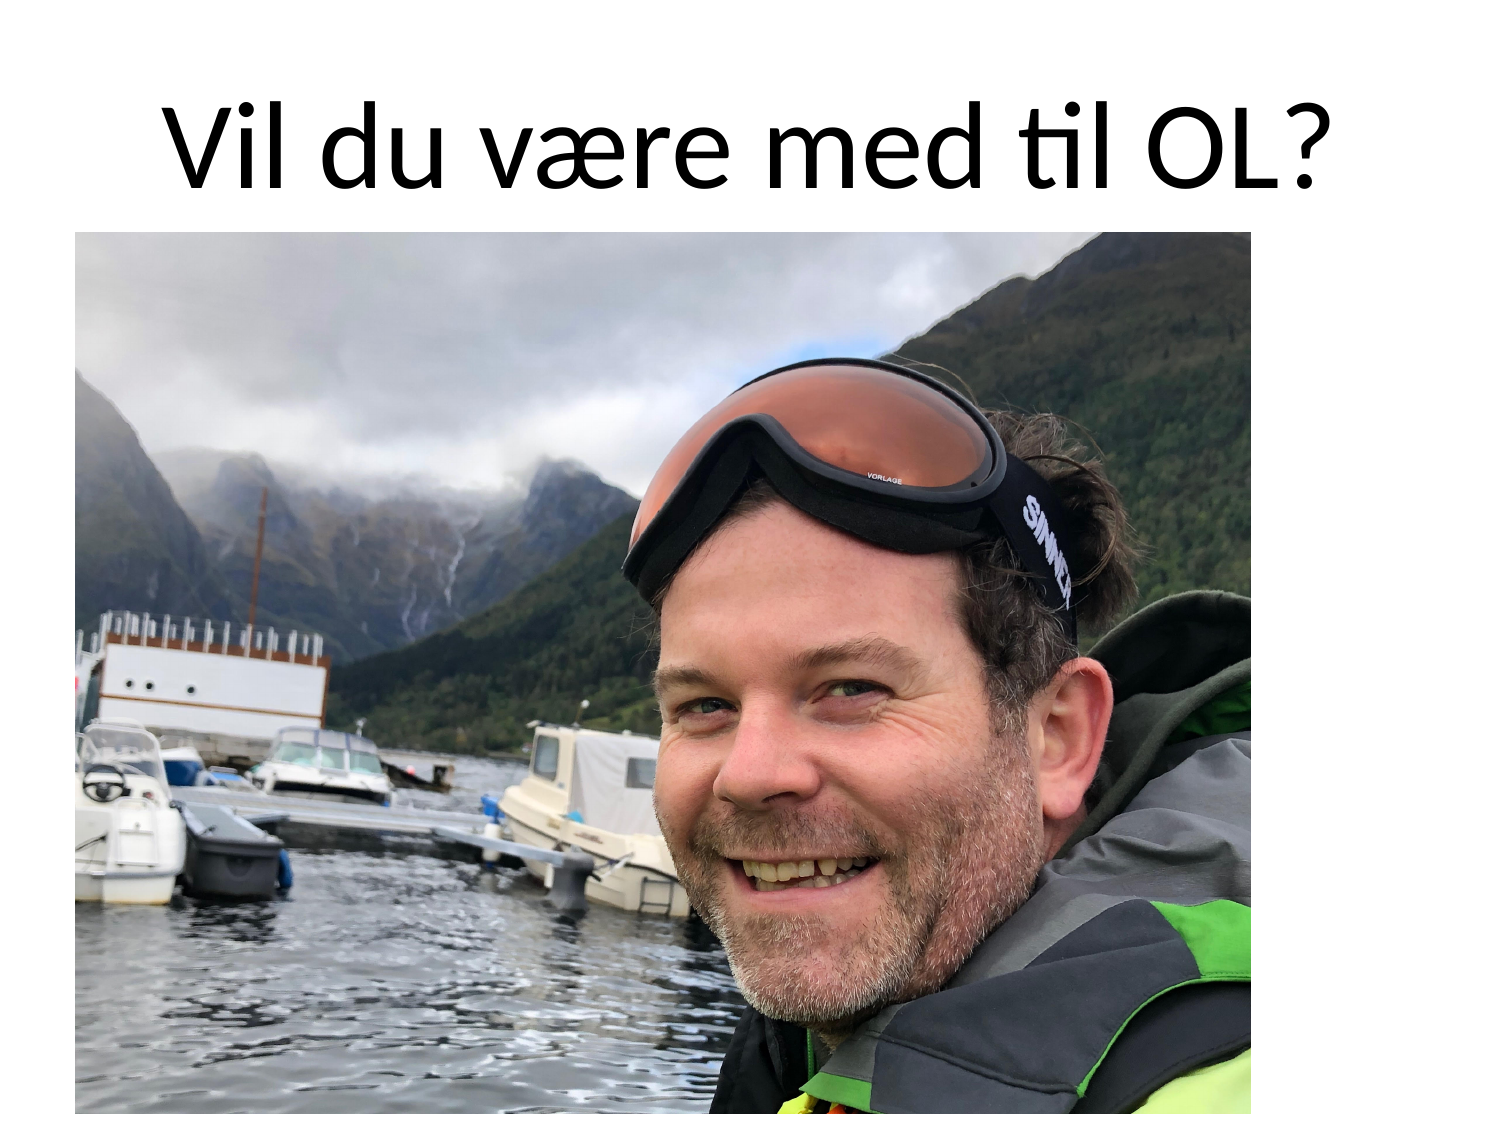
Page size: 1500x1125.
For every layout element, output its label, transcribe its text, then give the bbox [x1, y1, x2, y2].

picture [74, 232, 1251, 1115]
title Vil du være med til OL? [75, 45, 1425, 233]
